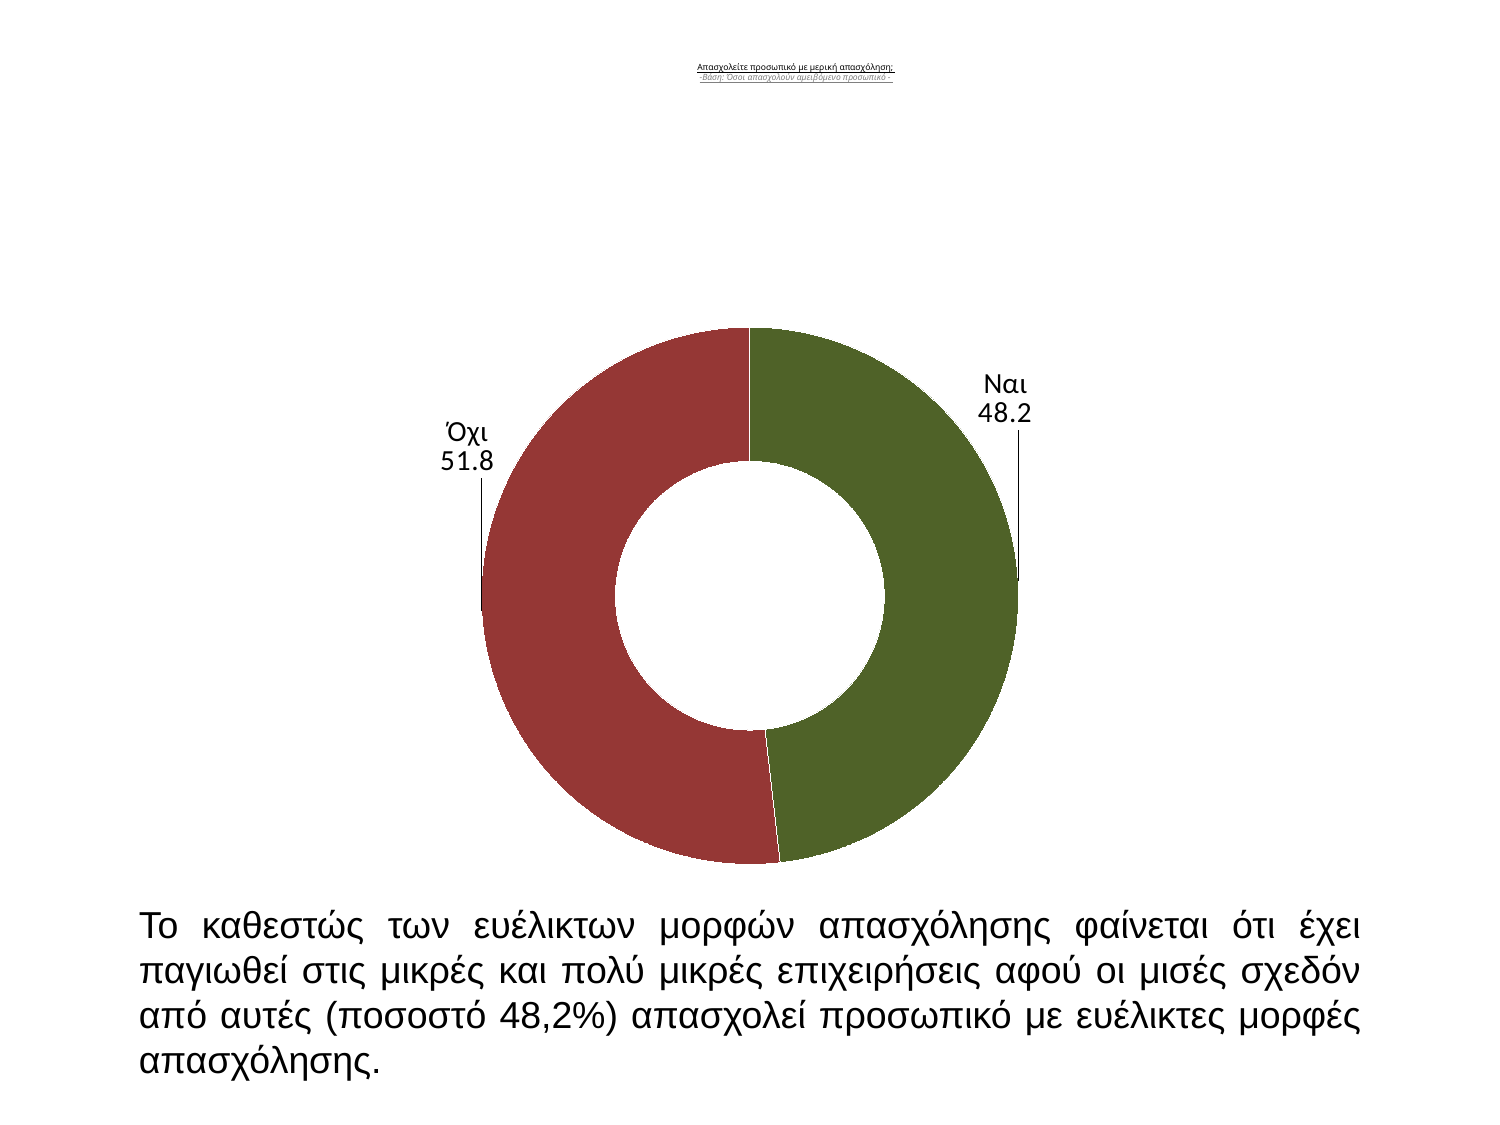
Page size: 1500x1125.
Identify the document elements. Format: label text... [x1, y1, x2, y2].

title Απασχολείτε προσωπικό με μερική απασχόληση; -Βάση: Όσοι απασχολούν αμειβόμενο προσωπικό - [187, 54, 1405, 91]
chart [249, 228, 1251, 897]
text_box Το καθεστώς των ευέλικτων μορφών απασχόλησης φαίνεται ότι έχει παγιωθεί στις μικρές και πολύ μικρές επιχειρήσεις αφού οι μισές σχεδόν από αυτές (ποσοστό 48,2%) απασχολεί προσωπικό με ευέλικτες μορφές απασχόλησης. [123, 893, 1376, 1088]
